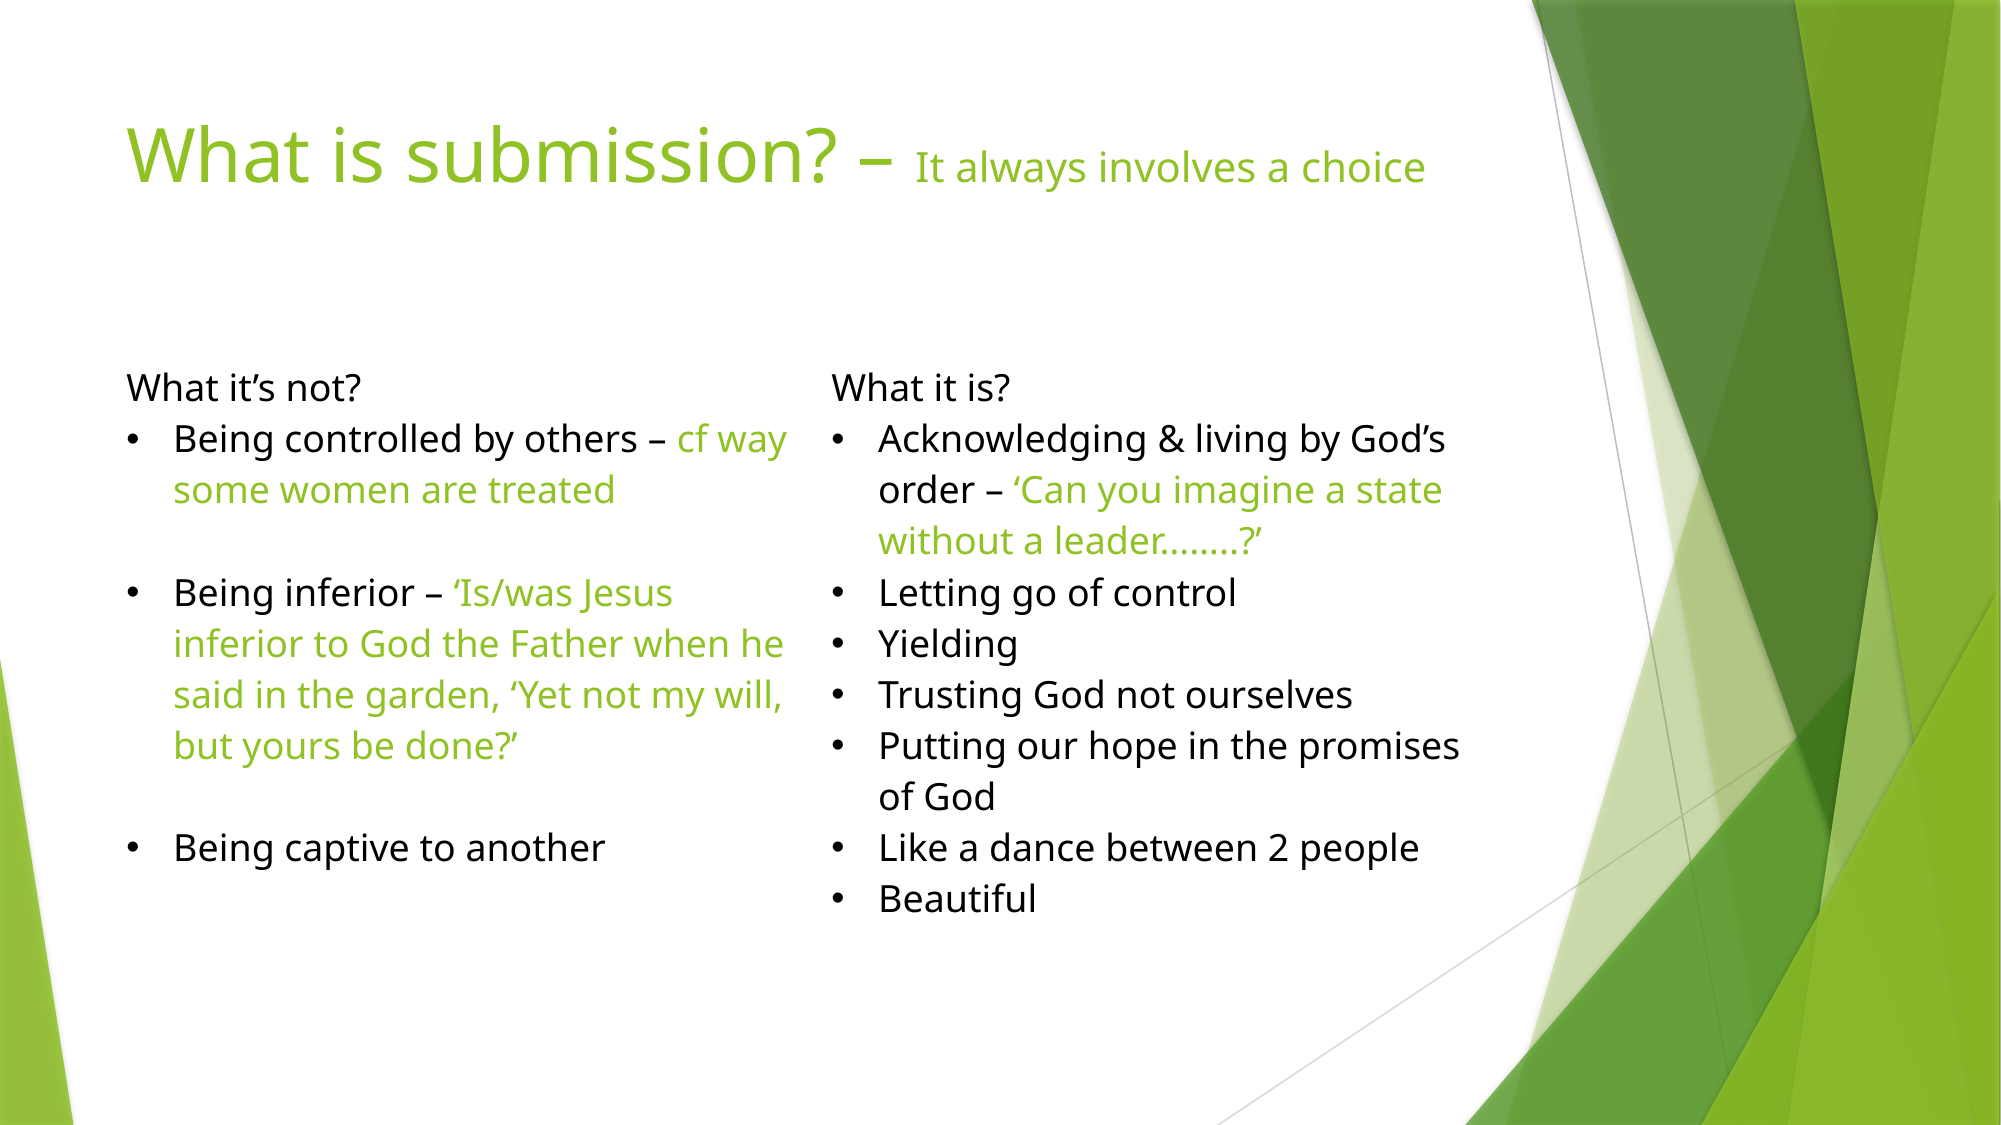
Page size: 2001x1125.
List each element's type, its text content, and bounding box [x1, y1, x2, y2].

title What is submission? – It always involves a choice [111, 99, 1522, 317]
table_header What it is? Acknowledging & living by God’s order – ‘Can you imagine a state without a leader……..?’ Letting go of control Yielding Trusting God not ourselves Putting our hope in the promises of God Like a dance between 2 people Beautiful [816, 354, 1521, 1033]
table_header What it’s not? Being controlled by others – cf way some women are treated Being inferior – ‘Is/was Jesus inferior to God the Father when he said in the garden, ‘Yet not my will, but yours be done?’ Being captive to another [111, 354, 816, 1033]
